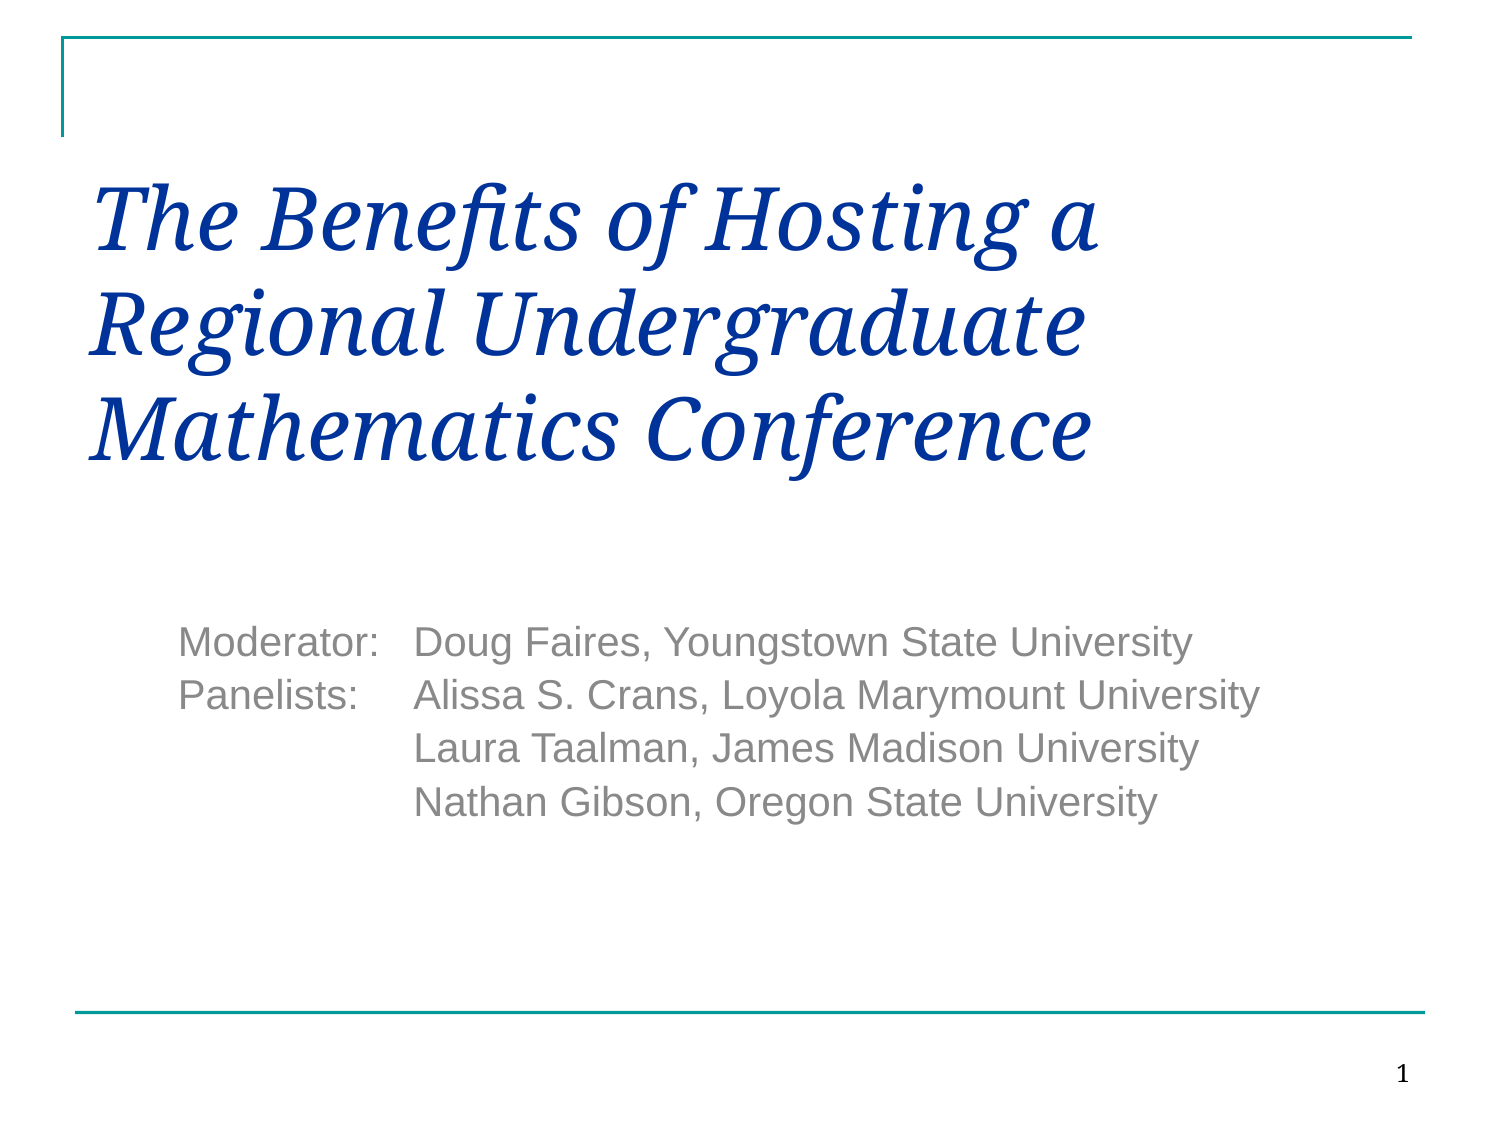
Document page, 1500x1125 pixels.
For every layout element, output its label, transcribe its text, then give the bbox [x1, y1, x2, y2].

title The Benefits of Hosting a Regional Undergraduate Mathematics Conference [74, 199, 1401, 442]
subtitle Moderator: Doug Faires, Youngstown State University Panelists: Alissa S. Crans, Loyola Marymount University Laura Taalman, James Madison University Nathan Gibson, Oregon State University [162, 612, 1301, 902]
slide_number 1 [1074, 1023, 1426, 1100]
